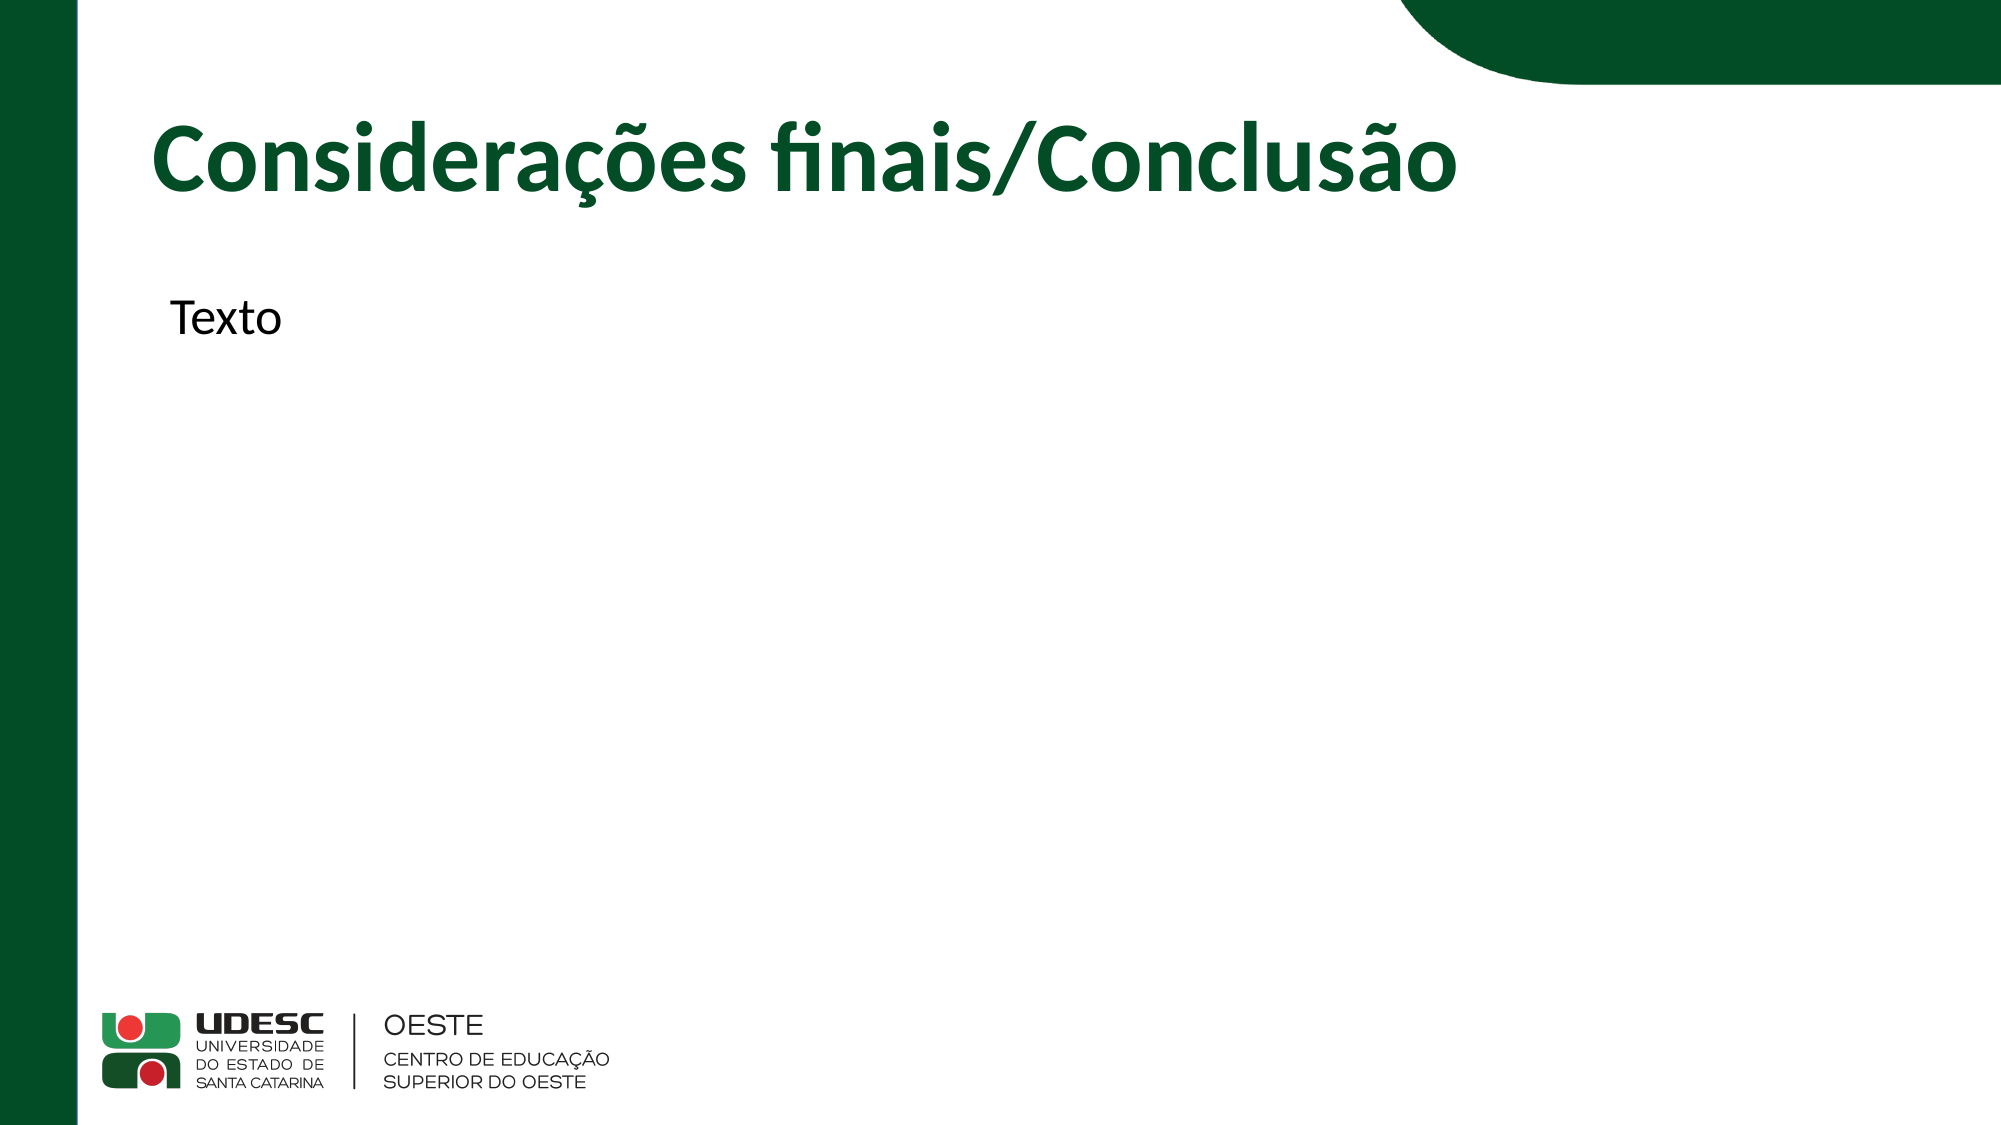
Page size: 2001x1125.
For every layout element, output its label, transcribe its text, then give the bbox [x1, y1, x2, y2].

picture [0, 0, 634, 1125]
text_box Texto [154, 282, 1880, 923]
picture [1307, 0, 2001, 120]
text_box Considerações finais/Conclusão [137, 70, 1517, 221]
